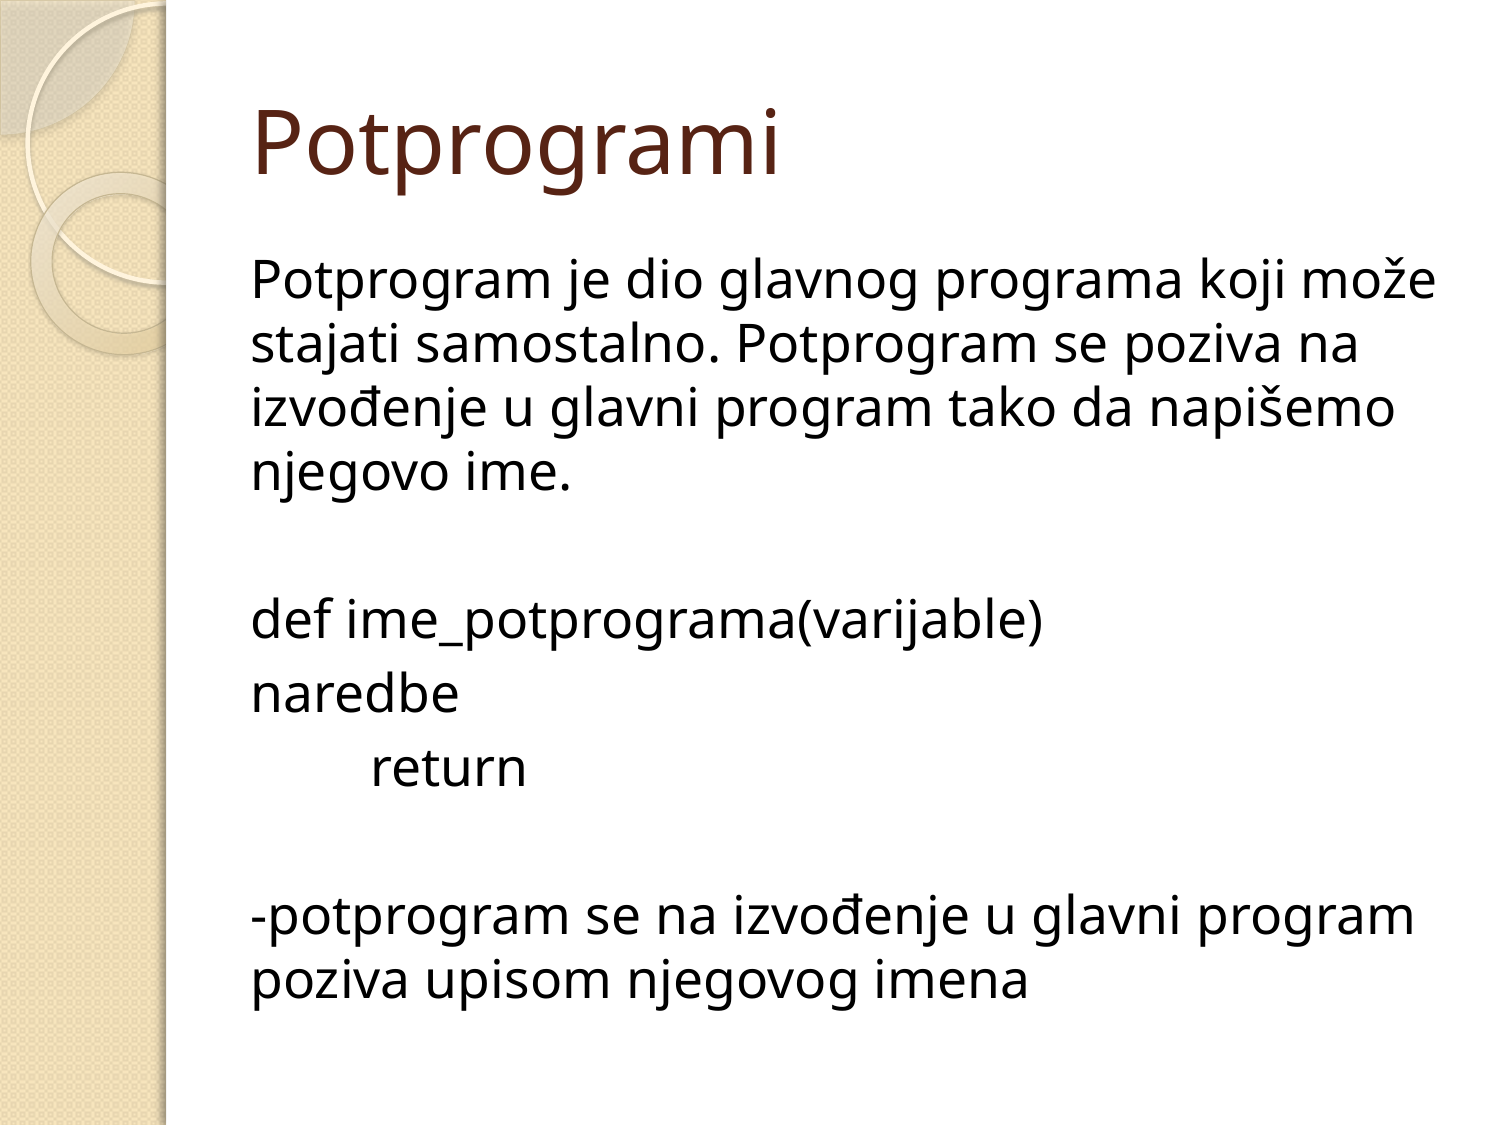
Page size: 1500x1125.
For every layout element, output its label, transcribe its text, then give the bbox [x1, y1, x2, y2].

list Potprogram je dio glavnog programa koji može stajati samostalno. Potprogram se poziva na izvođenje u glavni program tako da napišemo njegovo ime. def ime_potprograma(varijable) naredbe return -potprogram se na izvođenje u glavni program poziva upisom njegovog imena [235, 237, 1466, 1025]
title Potprogrami [235, 45, 1466, 233]
